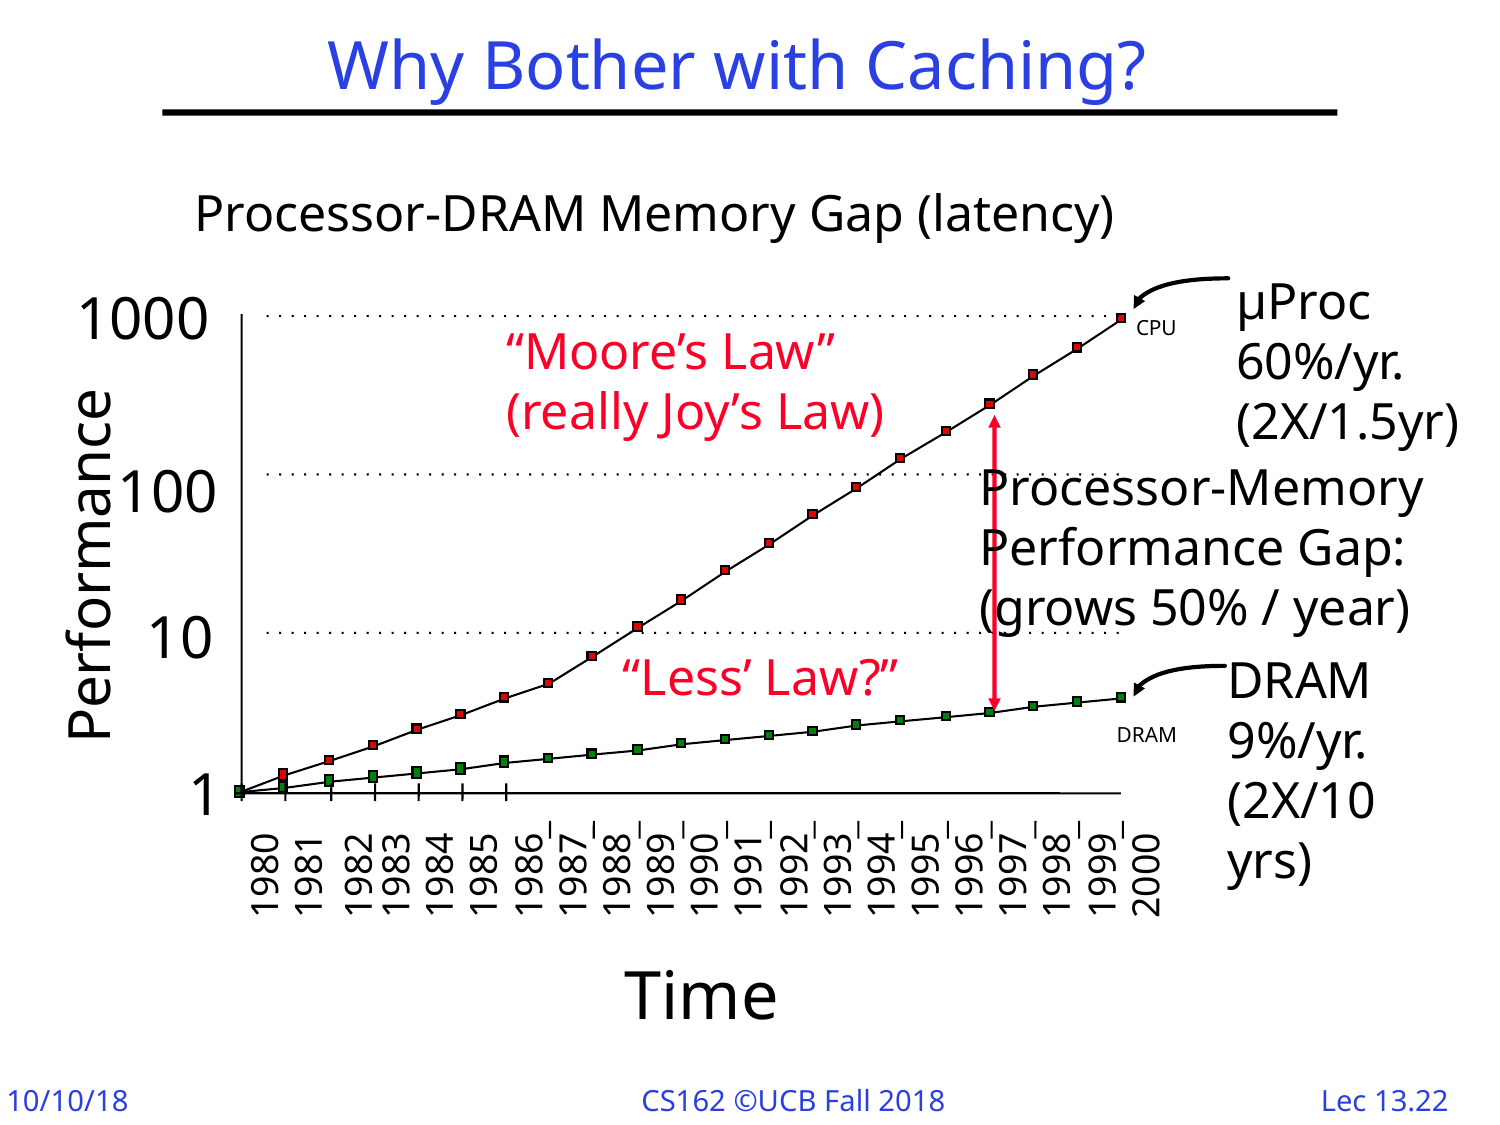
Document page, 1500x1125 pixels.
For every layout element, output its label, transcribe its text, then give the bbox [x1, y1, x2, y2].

text_box 1995 [893, 847, 937, 934]
text_box 1994 [849, 847, 893, 934]
text_box 1987 [541, 847, 585, 934]
text_box Performance [44, 373, 129, 759]
text_box 100 [129, 446, 230, 532]
text_box 10 [131, 592, 229, 678]
text_box 1985 [452, 847, 497, 934]
text_box 1986 [497, 847, 541, 934]
text_box 1984 [408, 847, 452, 934]
text_box Time [609, 945, 794, 1041]
text_box 1997 [981, 847, 1024, 934]
text_box 1989 [629, 847, 672, 934]
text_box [235, 262, 1500, 797]
text_box 2000 [1114, 847, 1175, 934]
text_box Processor-DRAM Memory Gap (latency) [179, 181, 1131, 250]
text_box 1996 [937, 847, 981, 934]
text_box 1999 [1070, 847, 1114, 934]
text_box 1992 [762, 847, 806, 934]
text_box 1990 [672, 847, 716, 934]
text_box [990, 414, 1413, 712]
title Why Bother with Caching? [125, 37, 1350, 99]
text_box 1991 [716, 847, 762, 934]
text_box 1993 [806, 847, 849, 934]
text_box 1988 [585, 847, 629, 934]
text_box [235, 641, 1488, 839]
text_box 1 [173, 750, 230, 835]
text_box 1982 [327, 847, 387, 934]
text_box 1000 [61, 273, 225, 359]
text_box 1998 [1024, 847, 1070, 934]
text_box 1983 [387, 847, 408, 934]
text_box 1980 [233, 845, 277, 934]
text_box 1981 [277, 847, 327, 934]
